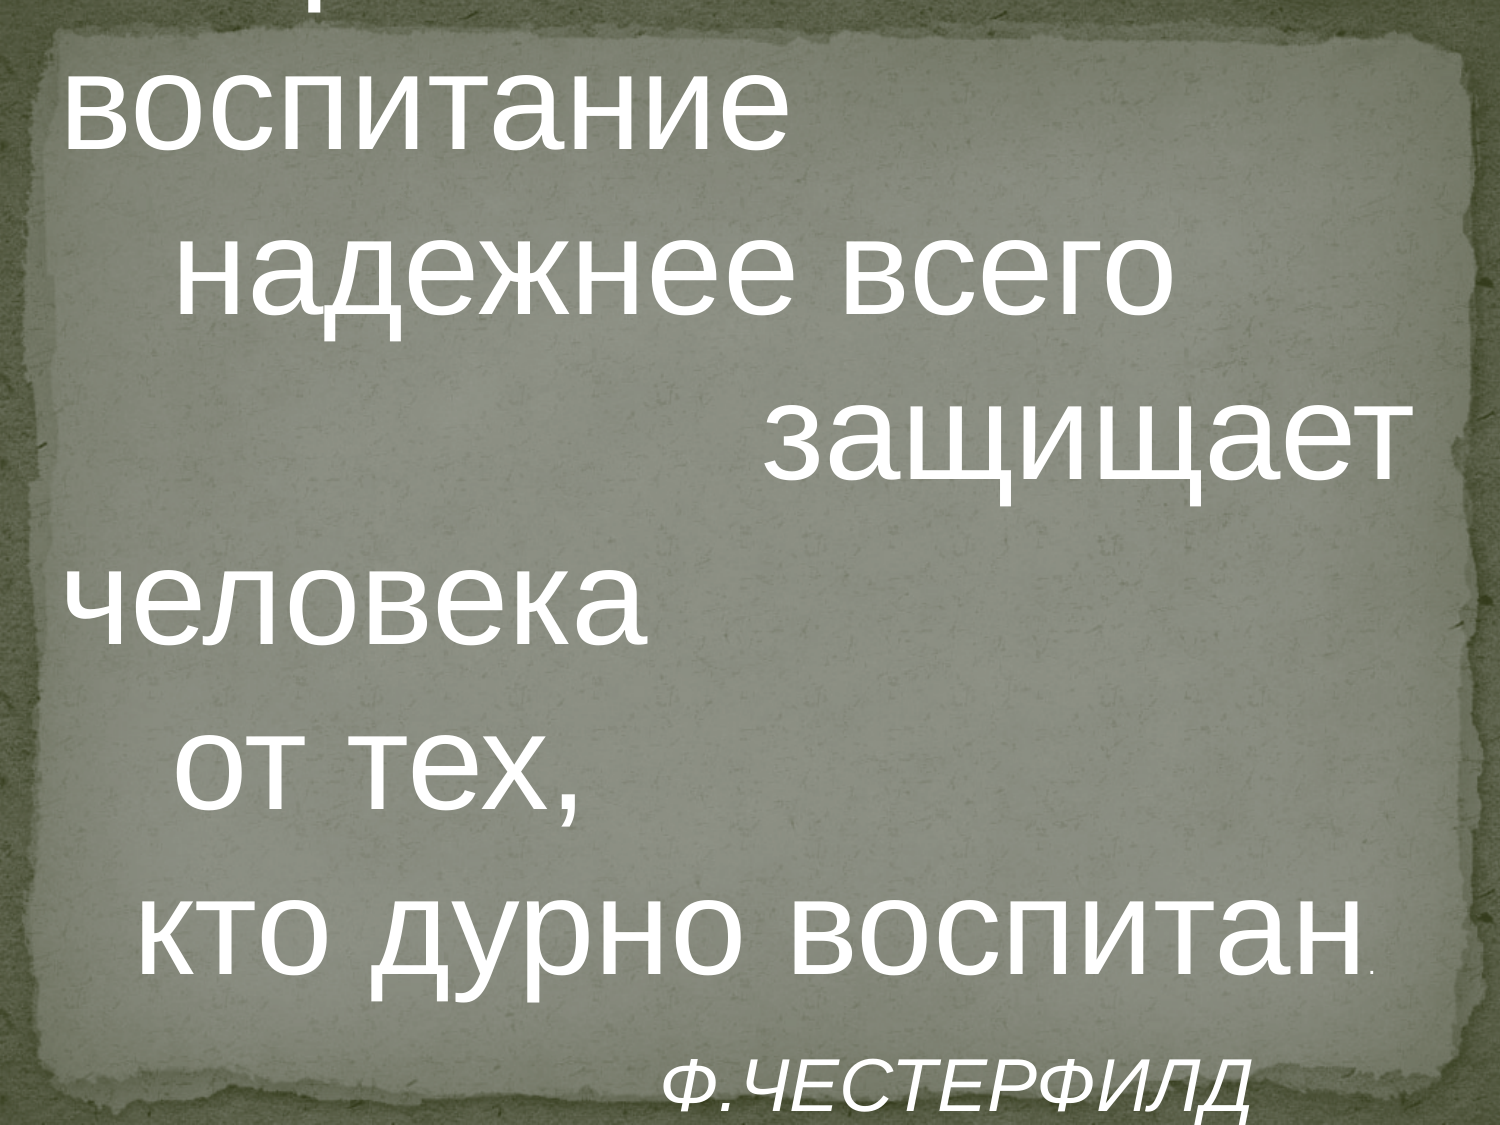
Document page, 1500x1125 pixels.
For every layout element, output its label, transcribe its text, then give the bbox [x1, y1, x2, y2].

text_box Хорошее воспитание надежнее всего защищает человека от тех, кто дурно воспитан. Ф.ЧЕСТЕРФИЛД [44, 4, 1432, 970]
